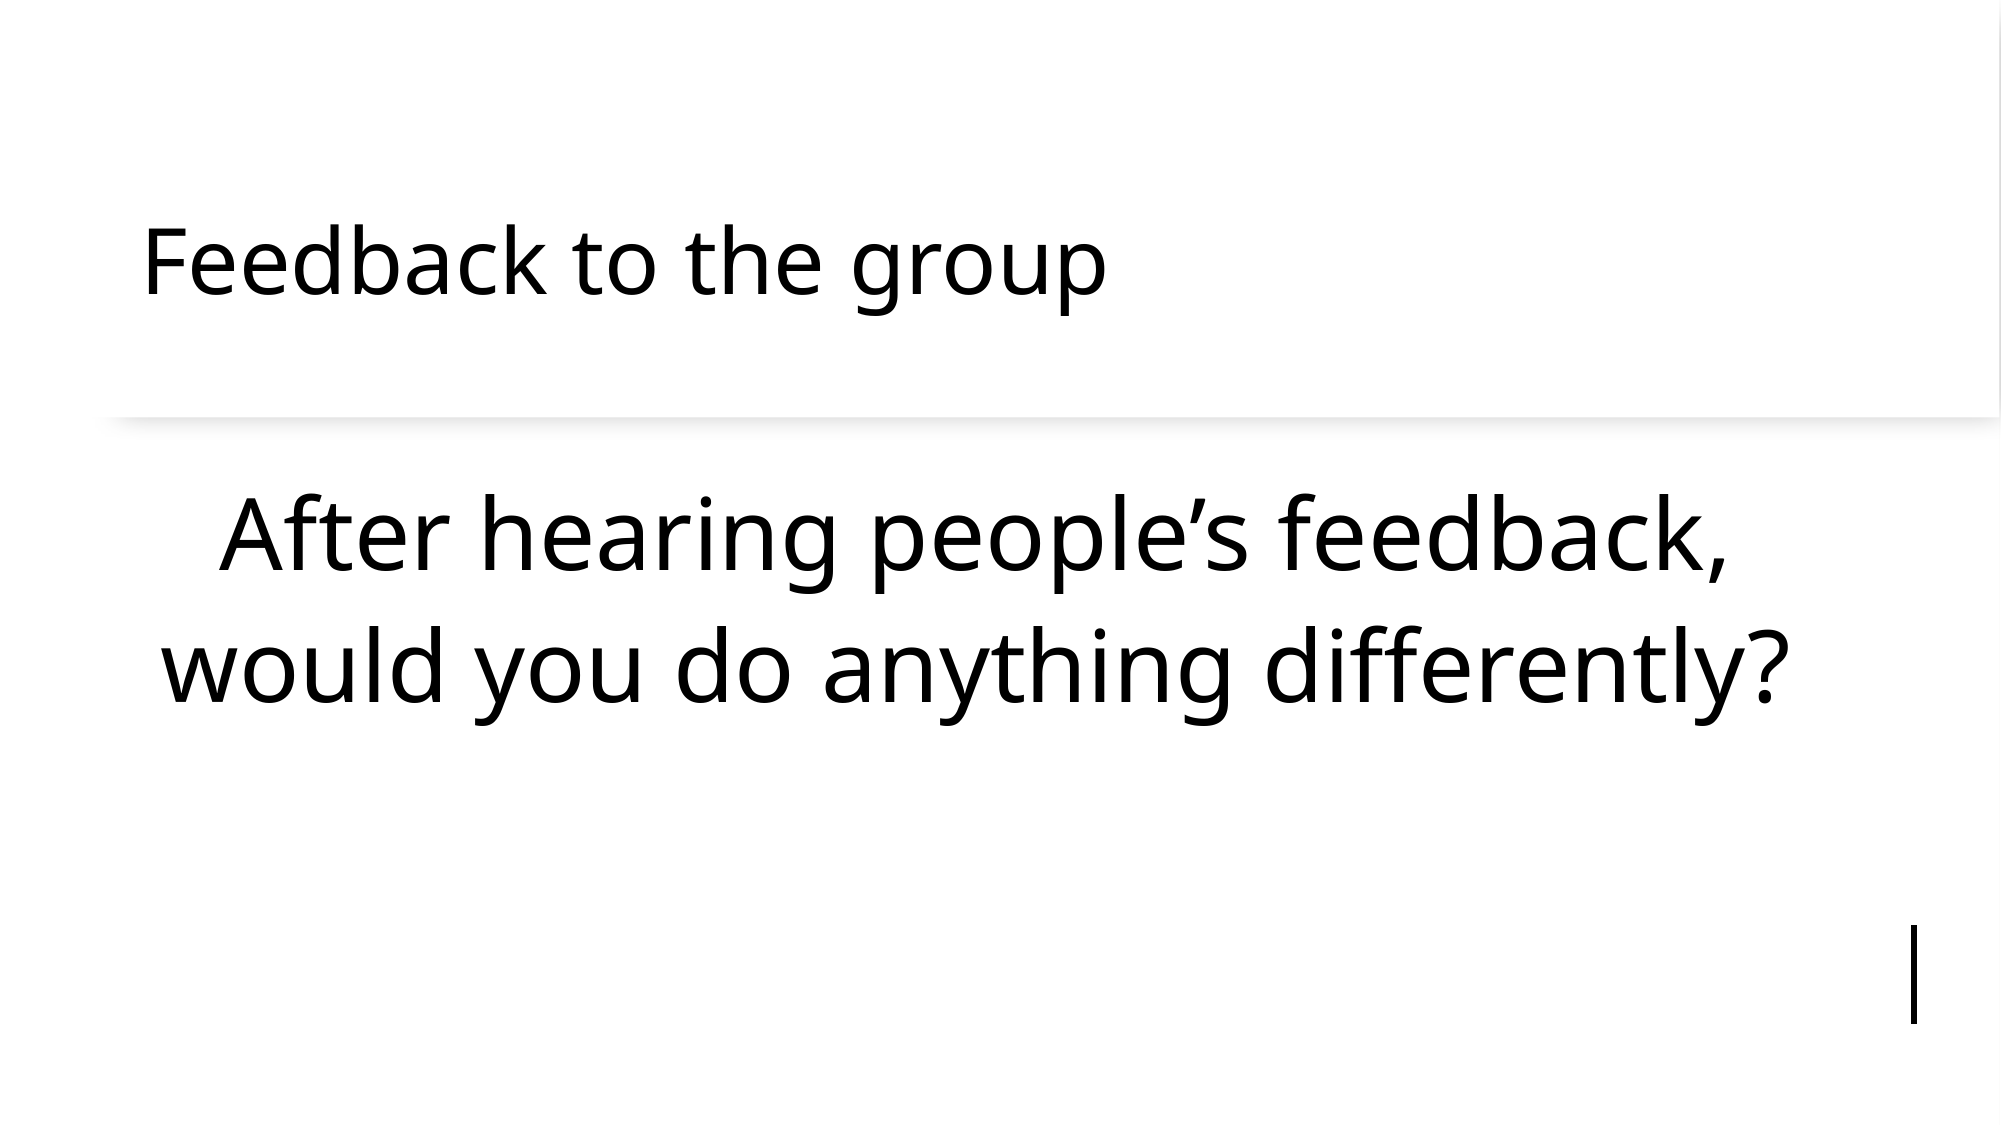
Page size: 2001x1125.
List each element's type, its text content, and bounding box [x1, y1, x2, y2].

list After hearing people’s feedback, would you do anything differently? [124, 451, 1828, 987]
title Feedback to the group [124, 140, 1828, 376]
